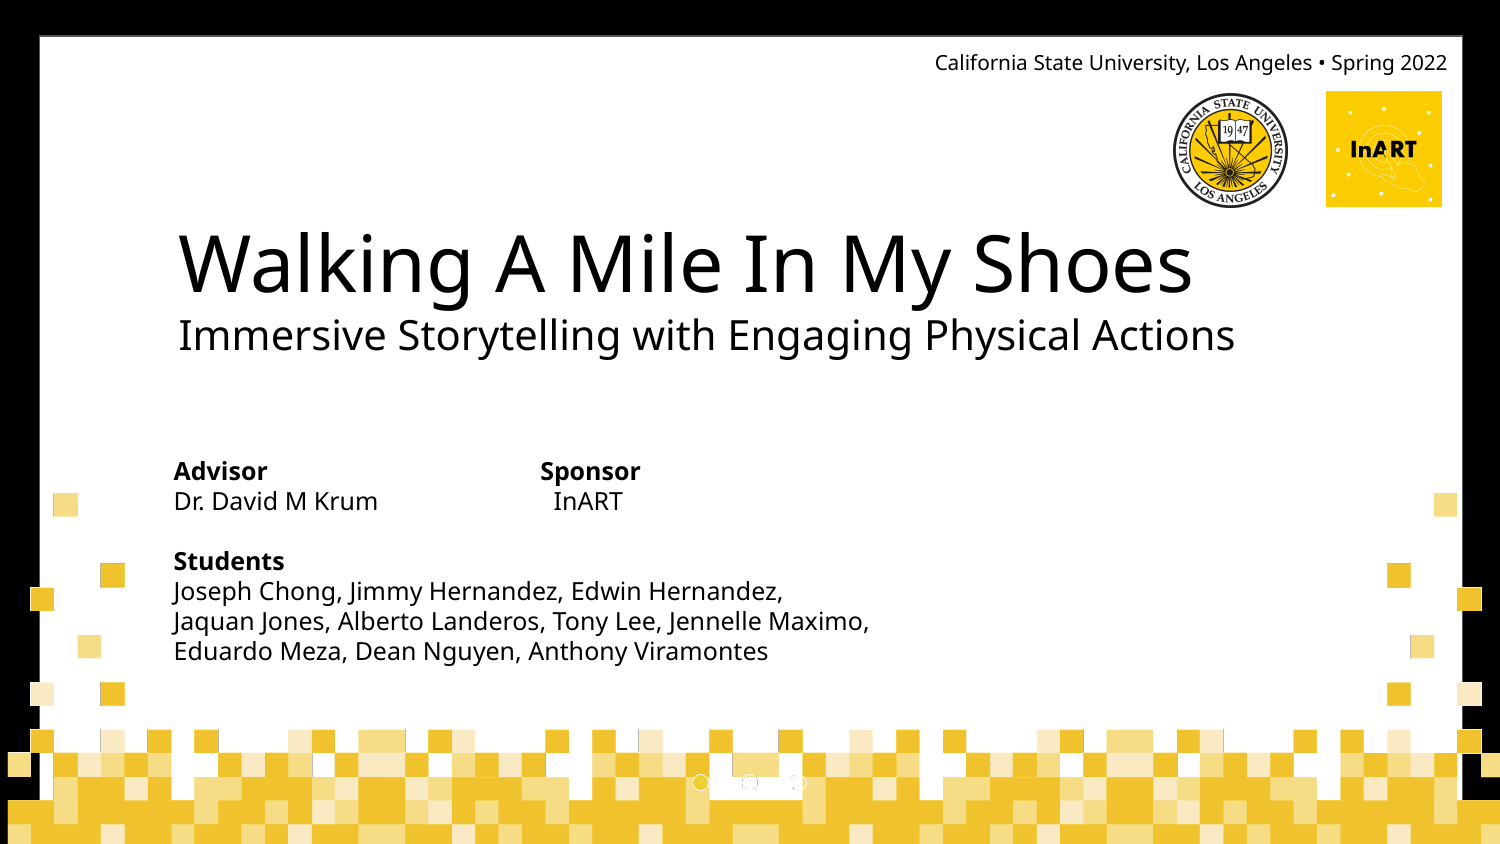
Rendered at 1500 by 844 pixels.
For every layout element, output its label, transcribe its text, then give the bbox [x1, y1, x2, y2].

picture [0, 223, 1500, 844]
text_box [39, 35, 1463, 221]
picture [1326, 91, 1442, 207]
text_box California State University, Los Angeles • Spring 2022 [853, 37, 1463, 88]
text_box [1172, 92, 1288, 208]
title Walking A Mile In My Shoes Immersive Storytelling with Engaging Physical Actions [163, 190, 1499, 222]
